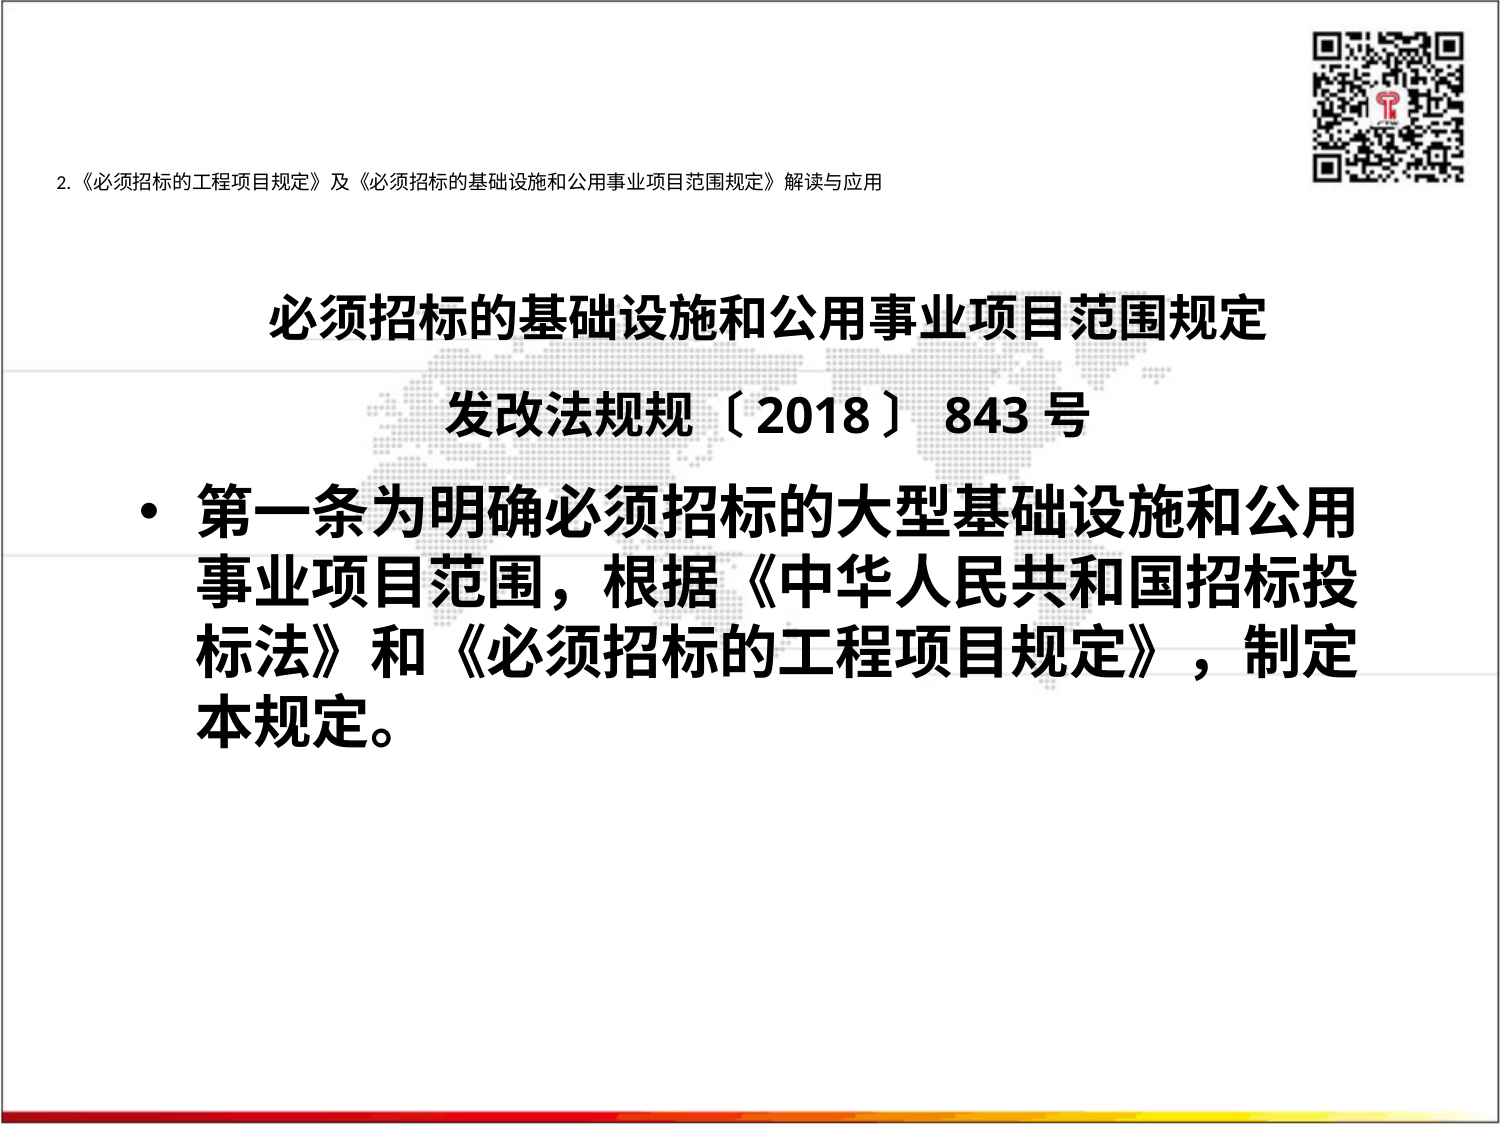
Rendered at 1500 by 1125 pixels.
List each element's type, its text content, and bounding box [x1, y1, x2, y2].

list 必须招标的基础设施和公用事业项目范围规定 发改法规规〔2018〕843号 第一条为明确必须招标的大型基础设施和公用事业项目范围，根据《中华人民共和国招标投标法》和《必须招标的工程项目规定》，制定本规定。 [123, 278, 1414, 1074]
title 2.《必须招标的工程项目规定》及《必须招标的基础设施和公用事业项目范围规定》解读与应用 [41, 160, 1235, 372]
picture [0, 0, 1500, 1125]
